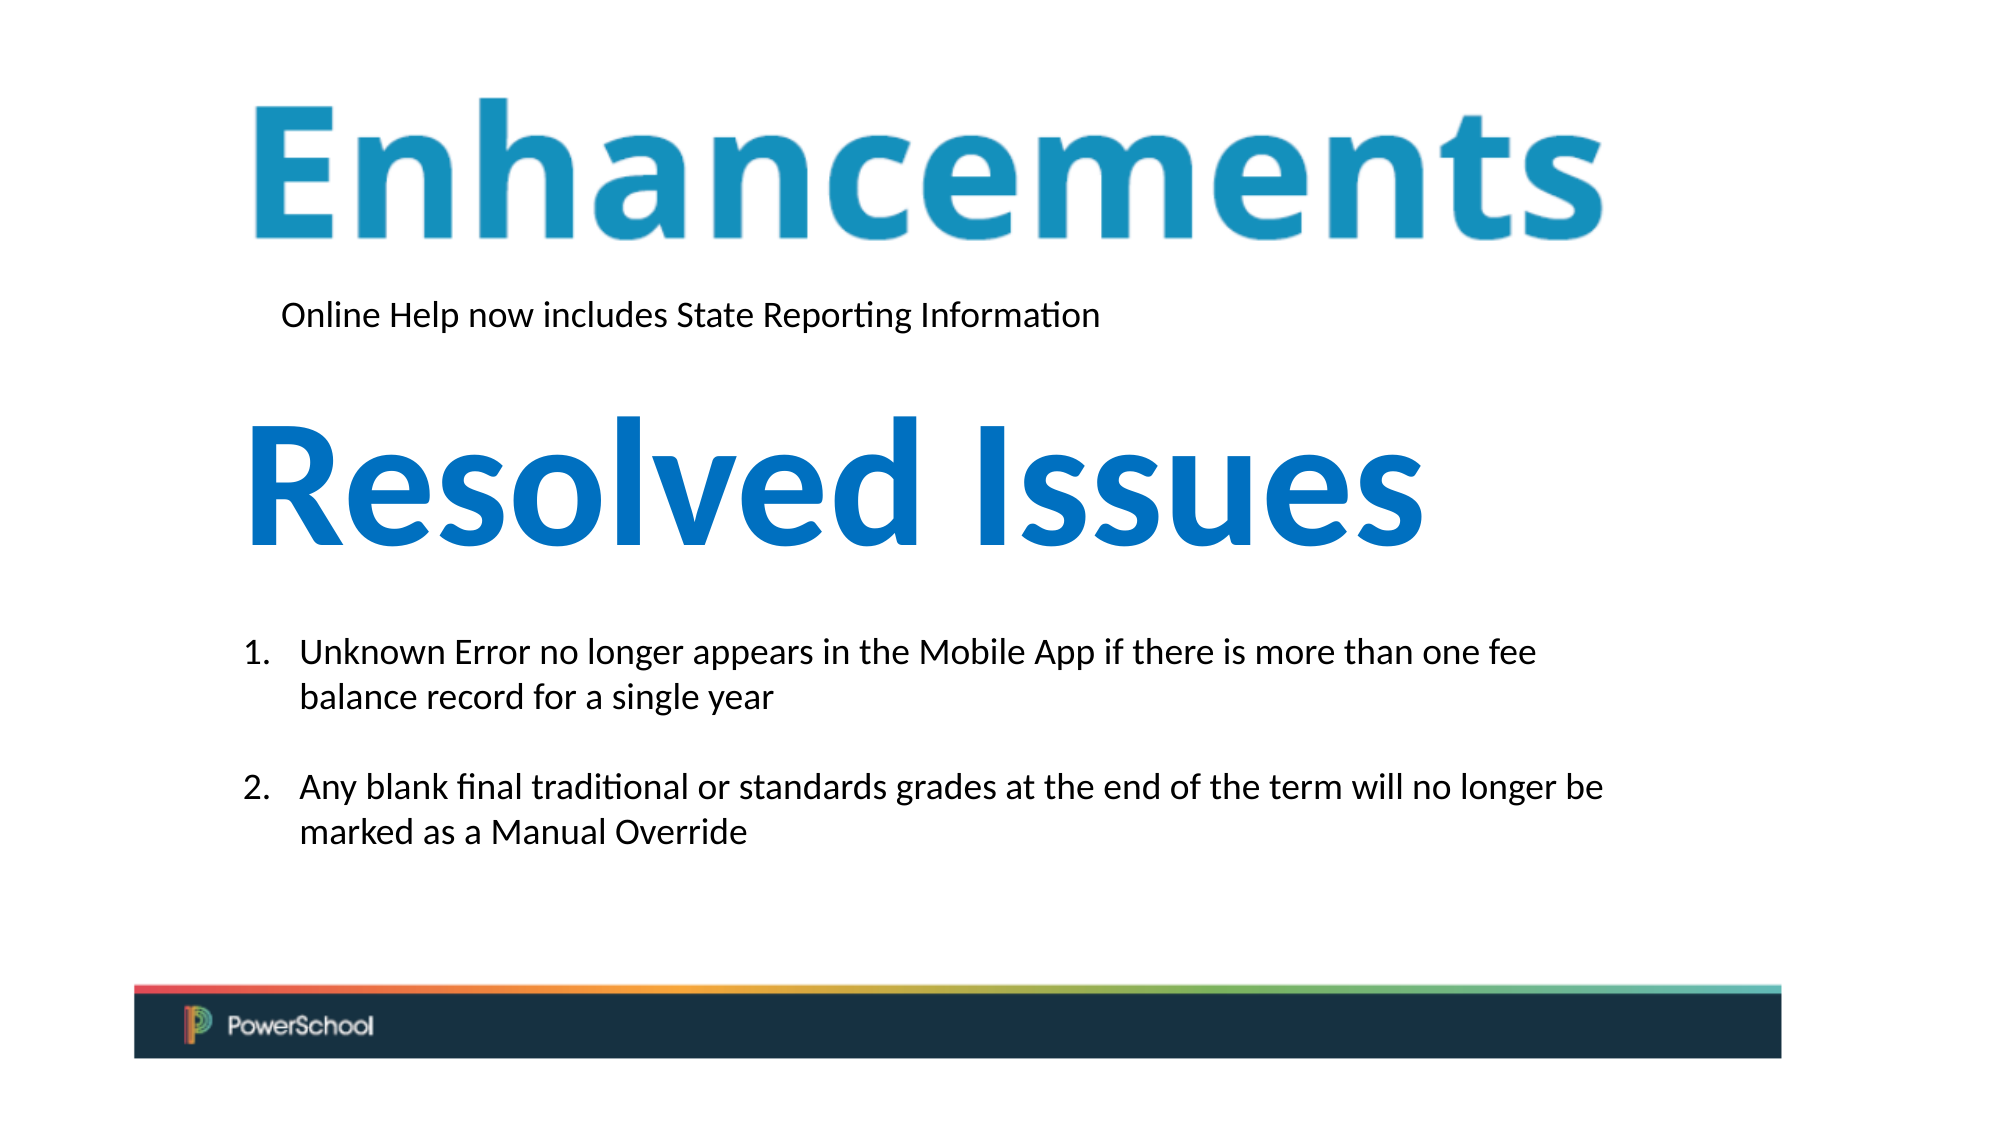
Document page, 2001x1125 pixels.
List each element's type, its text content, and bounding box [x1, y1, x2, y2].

text_box Online Help now includes State Reporting Information [266, 282, 1587, 343]
text_box Resolved Issues Unknown Error no longer appears in the Mobile App if there is more than one fee balance record for a single year Any blank final traditional or standards grades at the end of the term will no longer be marked as a Manual Override [228, 354, 1625, 860]
picture [237, 96, 1652, 255]
picture [122, 978, 1813, 1065]
